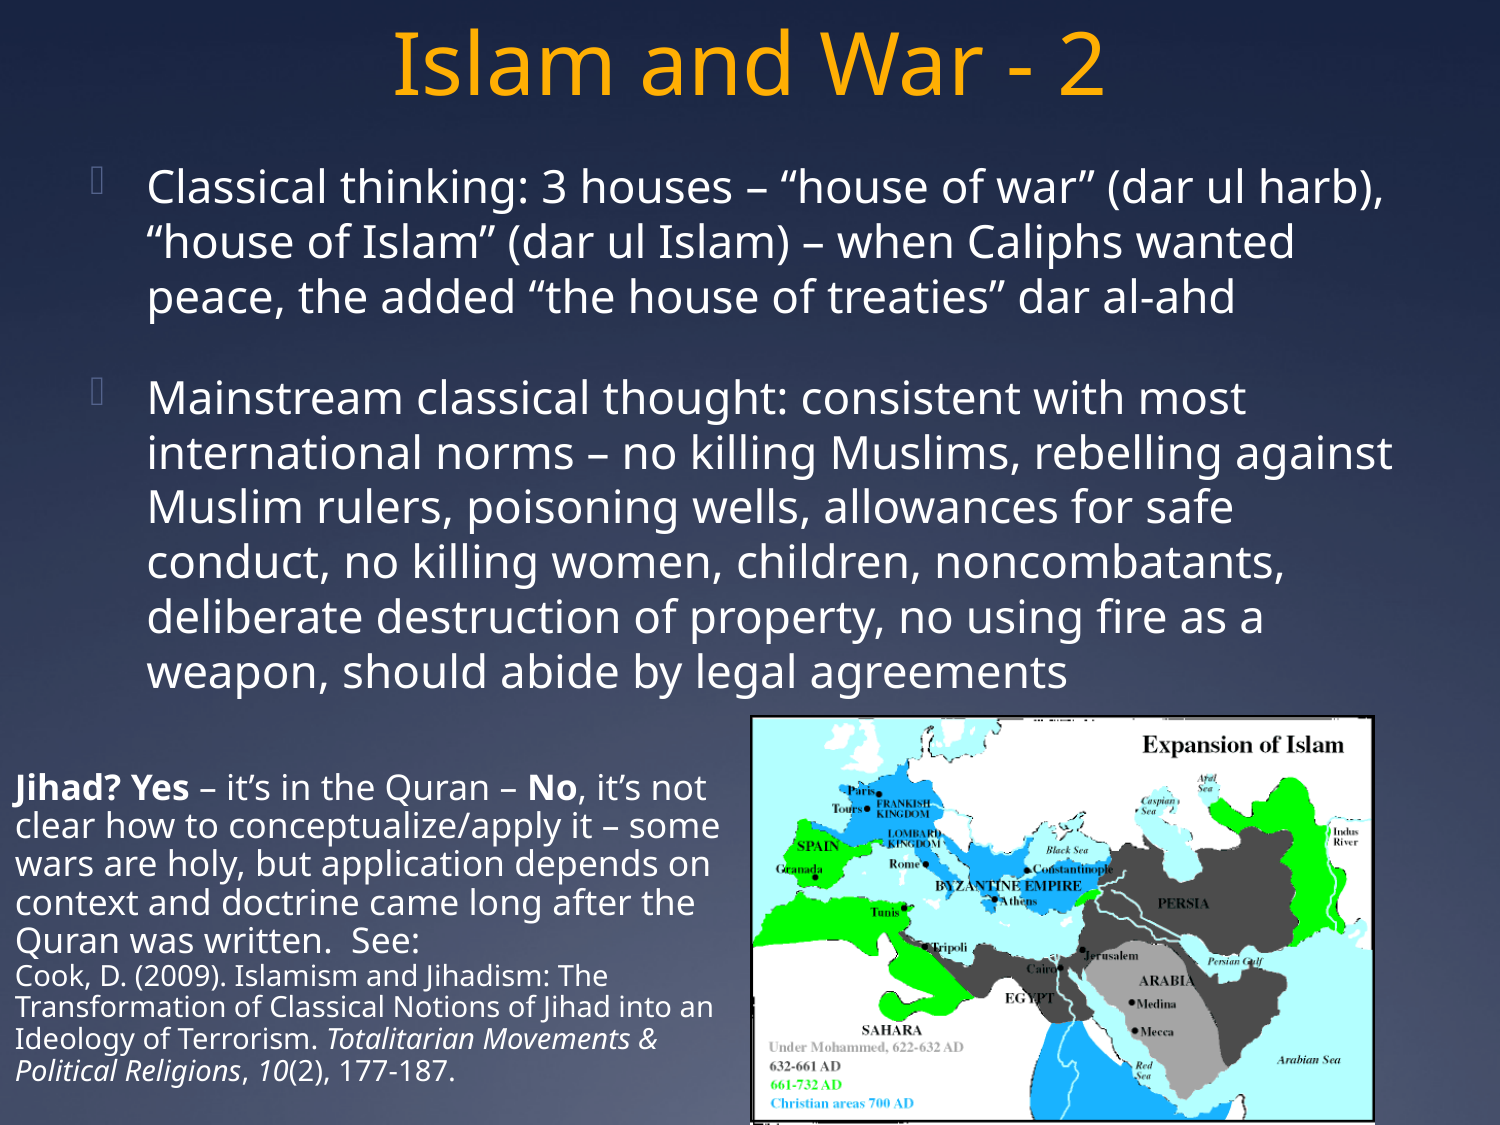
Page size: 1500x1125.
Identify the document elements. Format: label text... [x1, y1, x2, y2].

picture [748, 714, 1376, 1125]
text_box Jihad? Yes – it’s in the Quran – No, it’s not clear how to conceptualize/apply it – some wars are holy, but application depends on context and doctrine came long after the Quran was written. See: Cook, D. (2009). Islamism and Jihadism: The Transformation of Classical Notions of Jihad into an Ideology of Terrorism. Totalitarian Movements & Political Religions, 10(2), 177-187. [0, 762, 738, 1125]
list Classical thinking: 3 houses – “house of war” (dar ul harb), “house of Islam” (dar ul Islam) – when Caliphs wanted peace, the added “the house of treaties” dar al-ahd Mainstream classical thought: consistent with most international norms – no killing Muslims, rebelling against Muslim rulers, poisoning wells, allowances for safe conduct, no killing women, children, noncombatants, deliberate destruction of property, no using fire as a weapon, should abide by legal agreements [75, 149, 1438, 1063]
title Islam and War - 2 [100, 0, 1400, 149]
